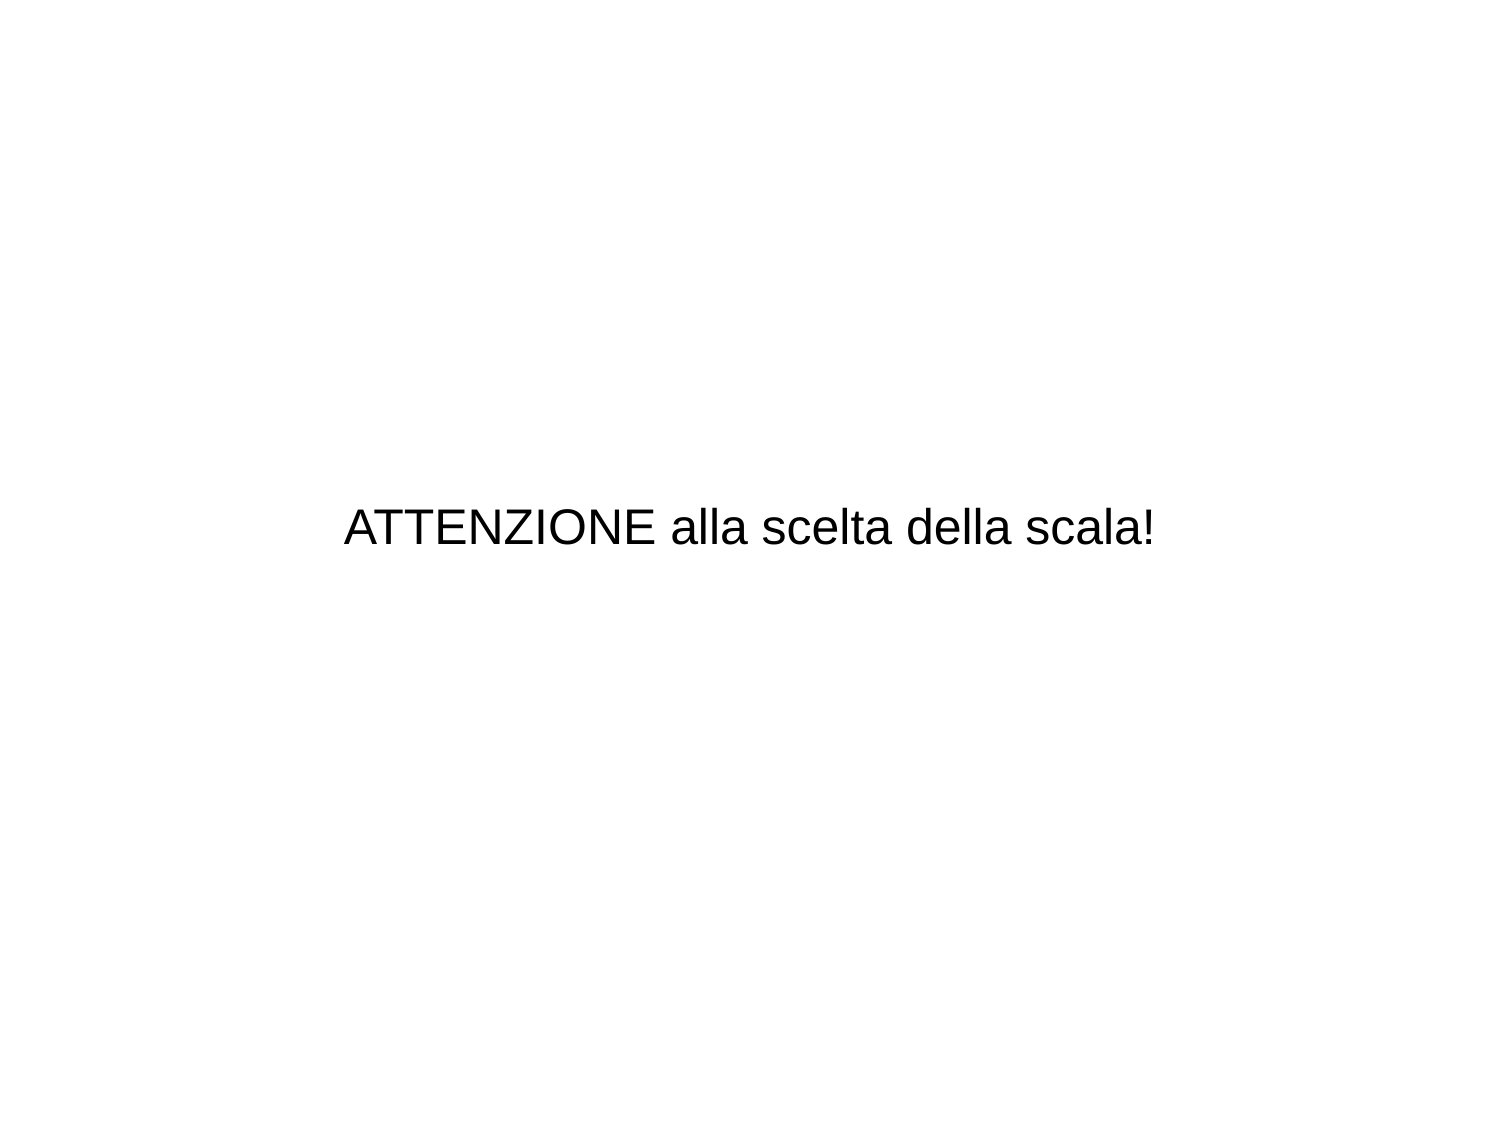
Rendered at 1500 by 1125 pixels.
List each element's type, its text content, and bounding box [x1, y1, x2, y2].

text_box ATTENZIONE alla scelta della scala! [37, 487, 1463, 563]
